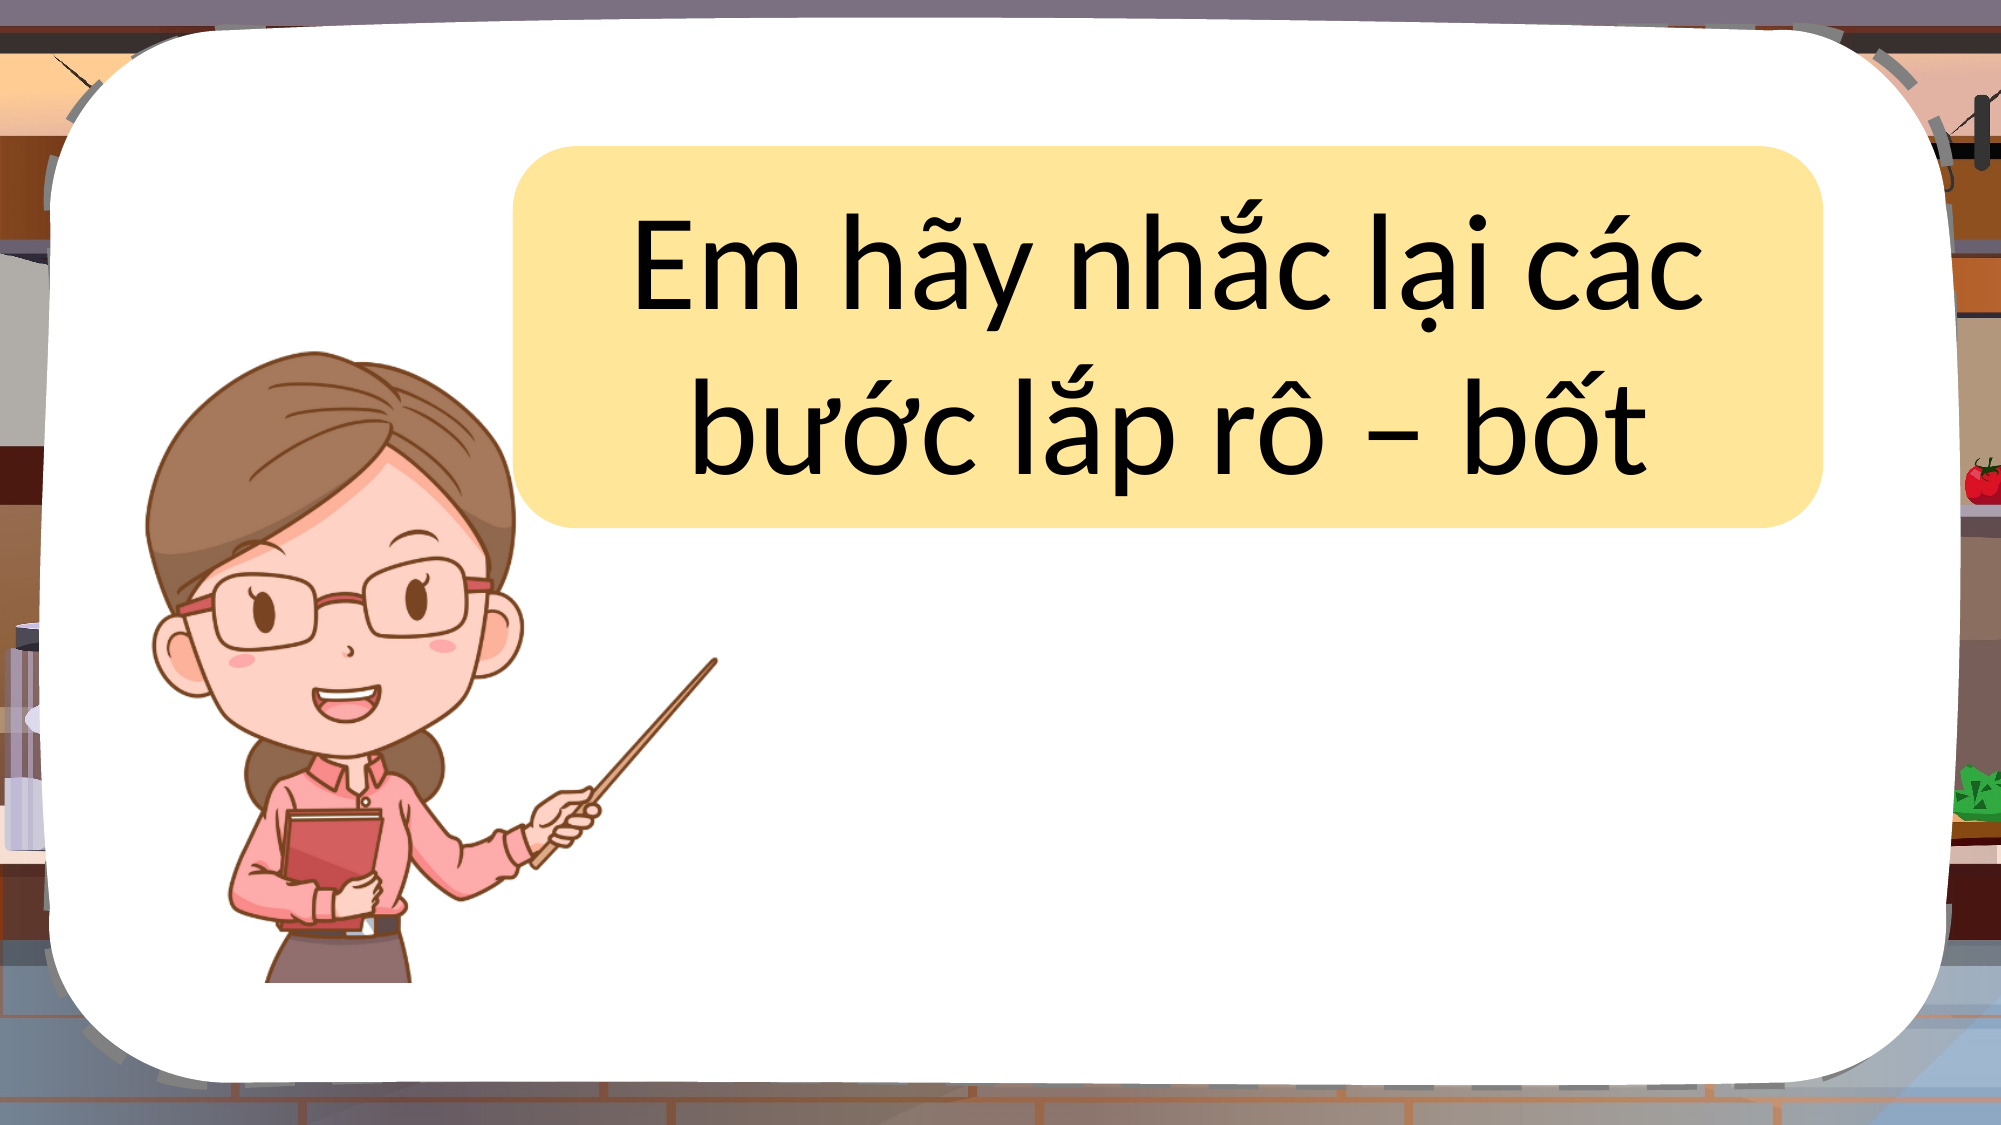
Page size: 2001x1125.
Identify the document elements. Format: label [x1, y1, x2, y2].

text_box [0, 146, 1824, 983]
picture [0, 0, 2001, 1125]
